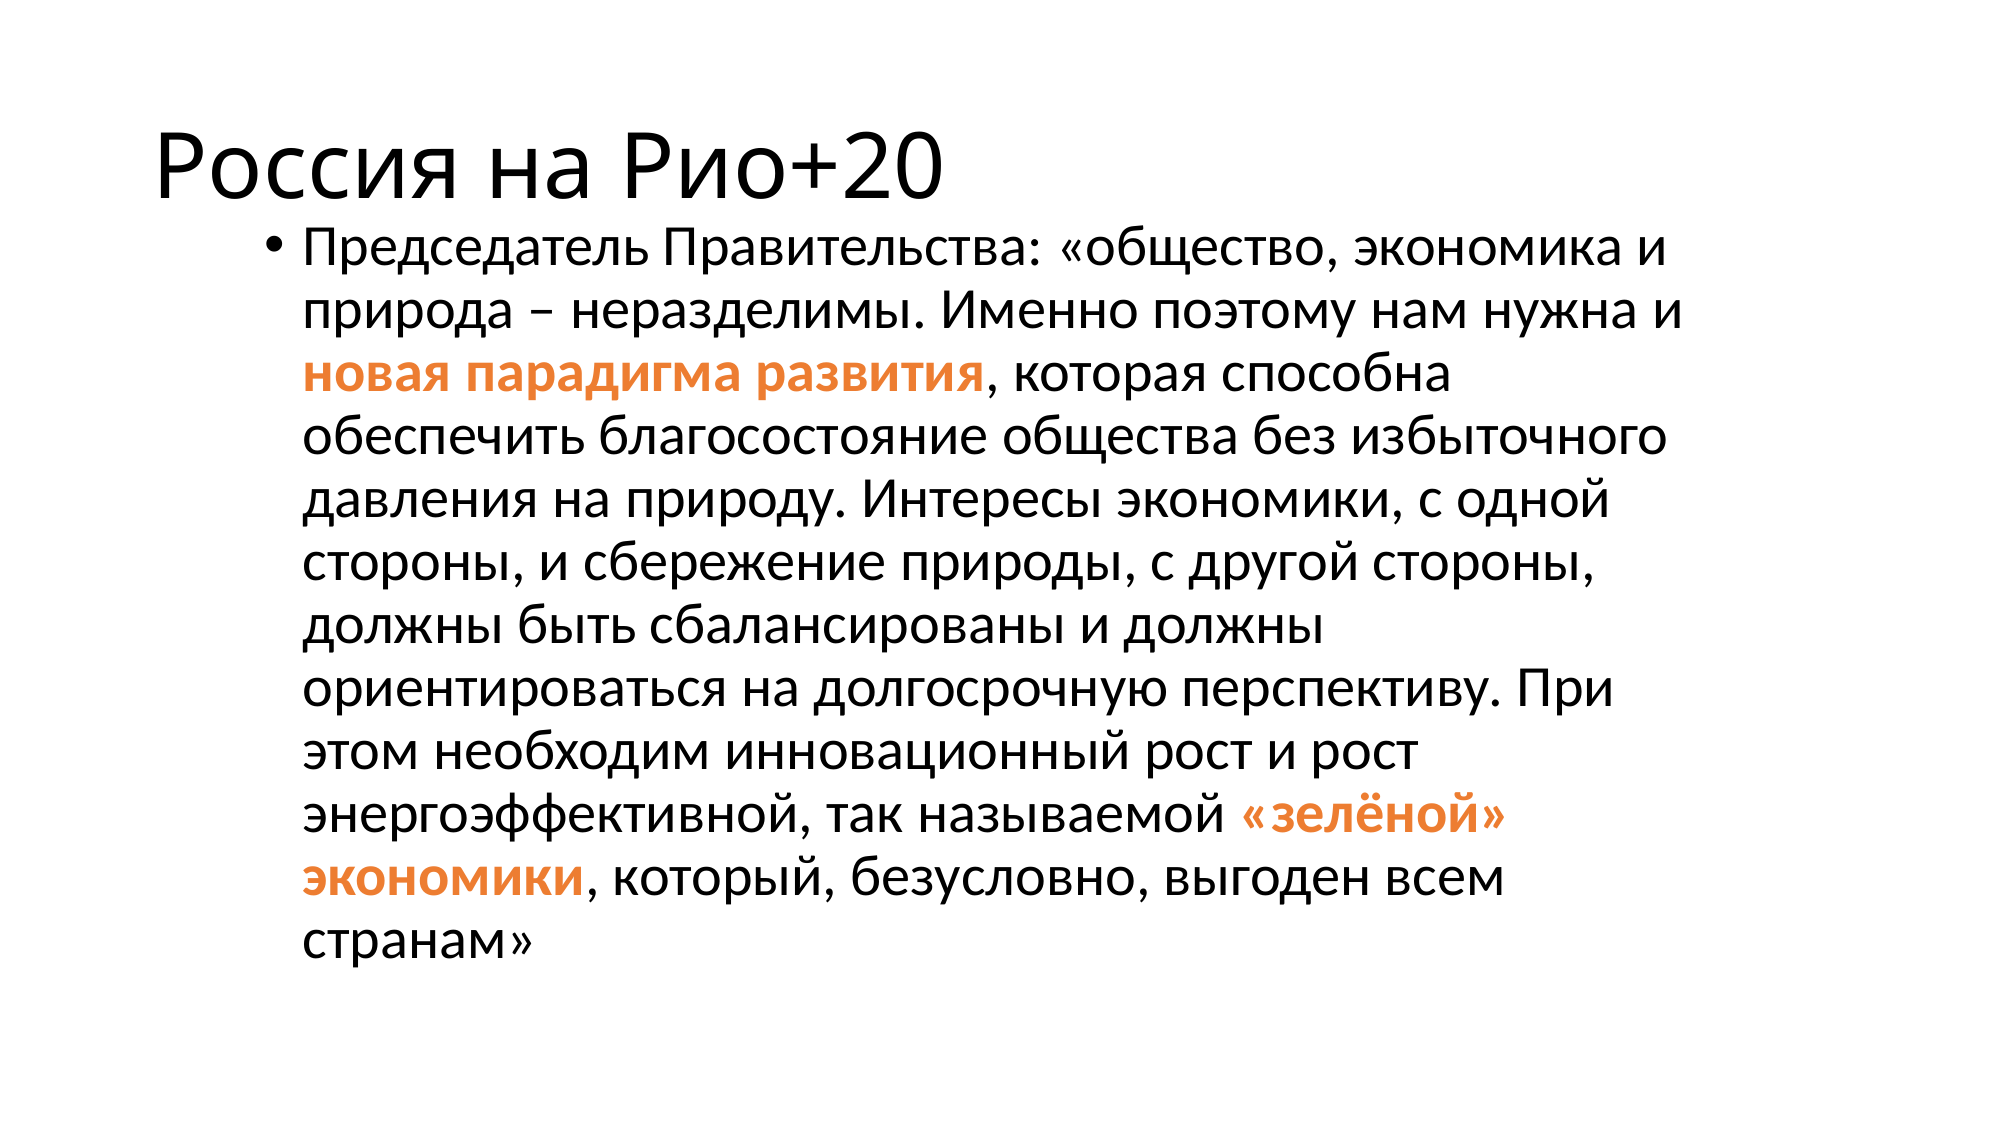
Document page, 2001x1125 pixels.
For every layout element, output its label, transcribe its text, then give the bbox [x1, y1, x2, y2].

list Председатель Правительства: «общество, экономика и природа – неразделимы. Именно поэтому нам нужна и новая парадигма развития, которая способна обеспечить благосостояние общества без избыточного давления на природу. Интересы экономики, с одной стороны, и сбережение природы, с другой стороны, должны быть сбалансированы и должны ориентироваться на долгосрочную перспективу. При этом необходим инновационный рост и рост энергоэффективной, так называемой «зелёной» экономики, который, безусловно, выгоден всем странам» [249, 208, 1750, 1125]
title Россия на Рио+20 [137, 59, 1863, 278]
